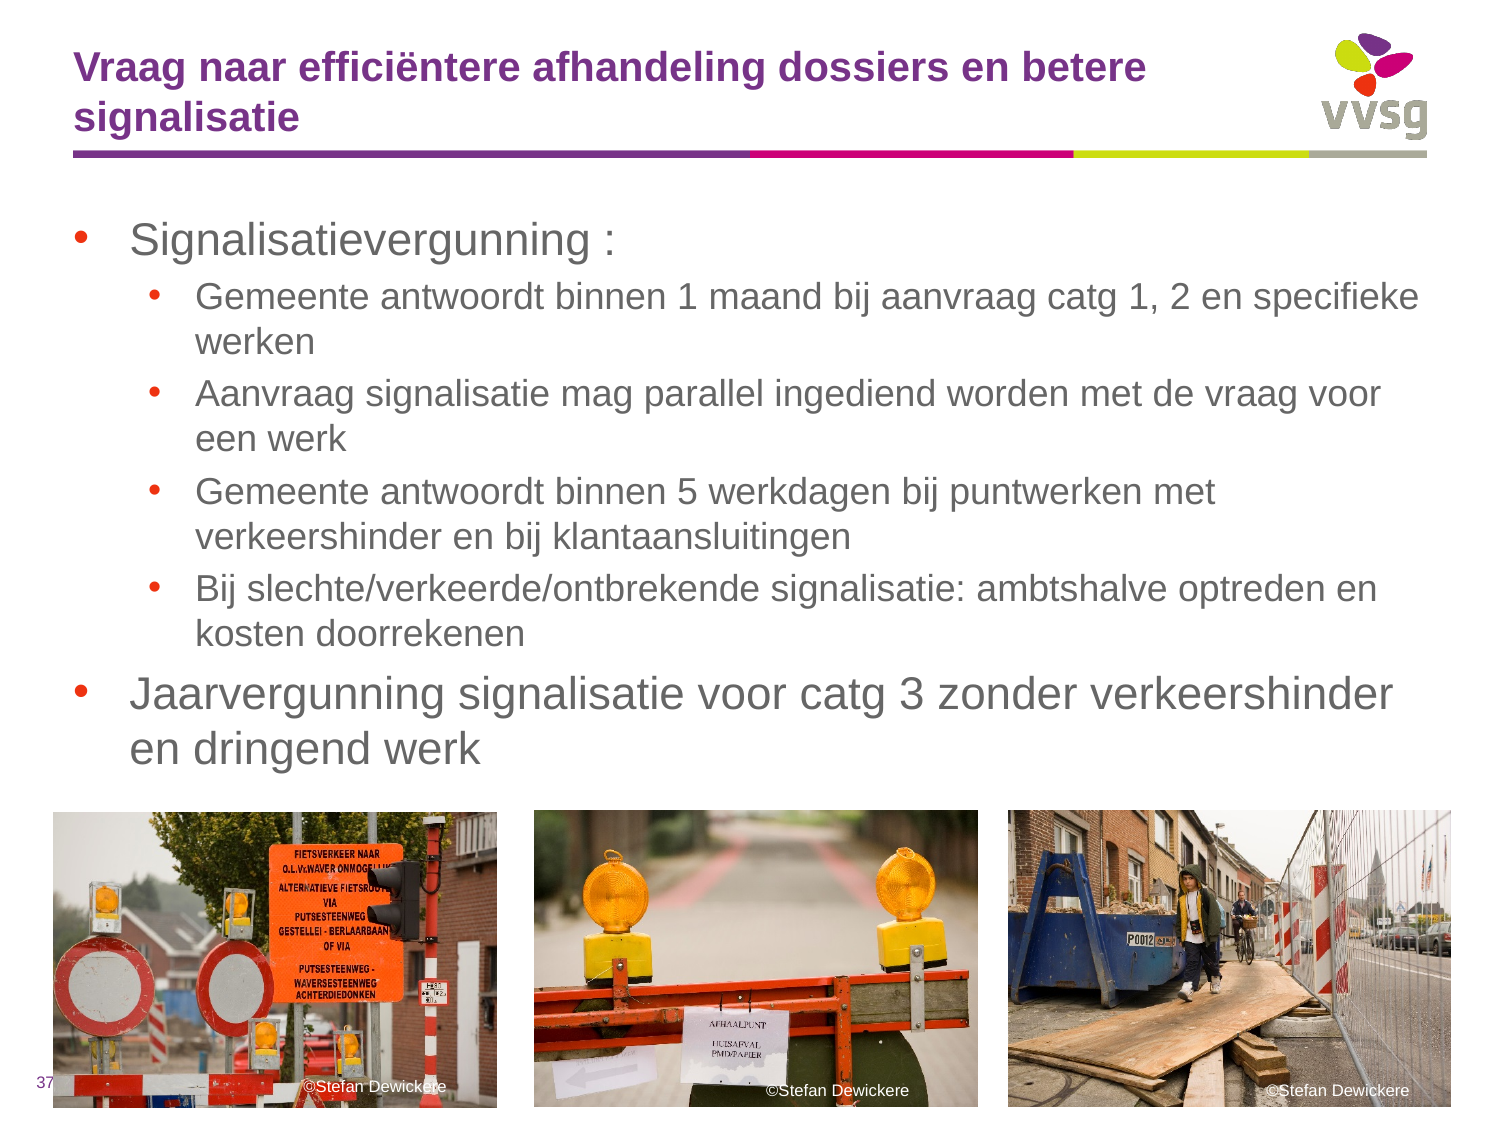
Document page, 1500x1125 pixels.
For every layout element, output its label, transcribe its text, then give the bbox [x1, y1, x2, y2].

slide_number 37 - [0, 1071, 48, 1093]
picture [1320, 32, 1427, 140]
picture [1007, 810, 1452, 1107]
picture [533, 810, 978, 1107]
list Signalisatievergunning : Gemeente antwoordt binnen 1 maand bij aanvraag catg 1, 2 en specifieke werken Aanvraag signalisatie mag parallel ingediend worden met de vraag voor een werk Gemeente antwoordt binnen 5 werkdagen bij puntwerken met verkeershinder en bij klantaansluitingen Bij slechte/verkeerde/ontbrekende signalisatie: ambtshalve optreden en kosten doorrekenen Jaarvergunning signalisatie voor catg 3 zonder verkeershinder en dringend werk [73, 209, 1427, 1034]
title Vraag naar efficiëntere afhandeling dossiers en betere signalisatie [73, 0, 1280, 140]
picture [53, 811, 497, 1108]
